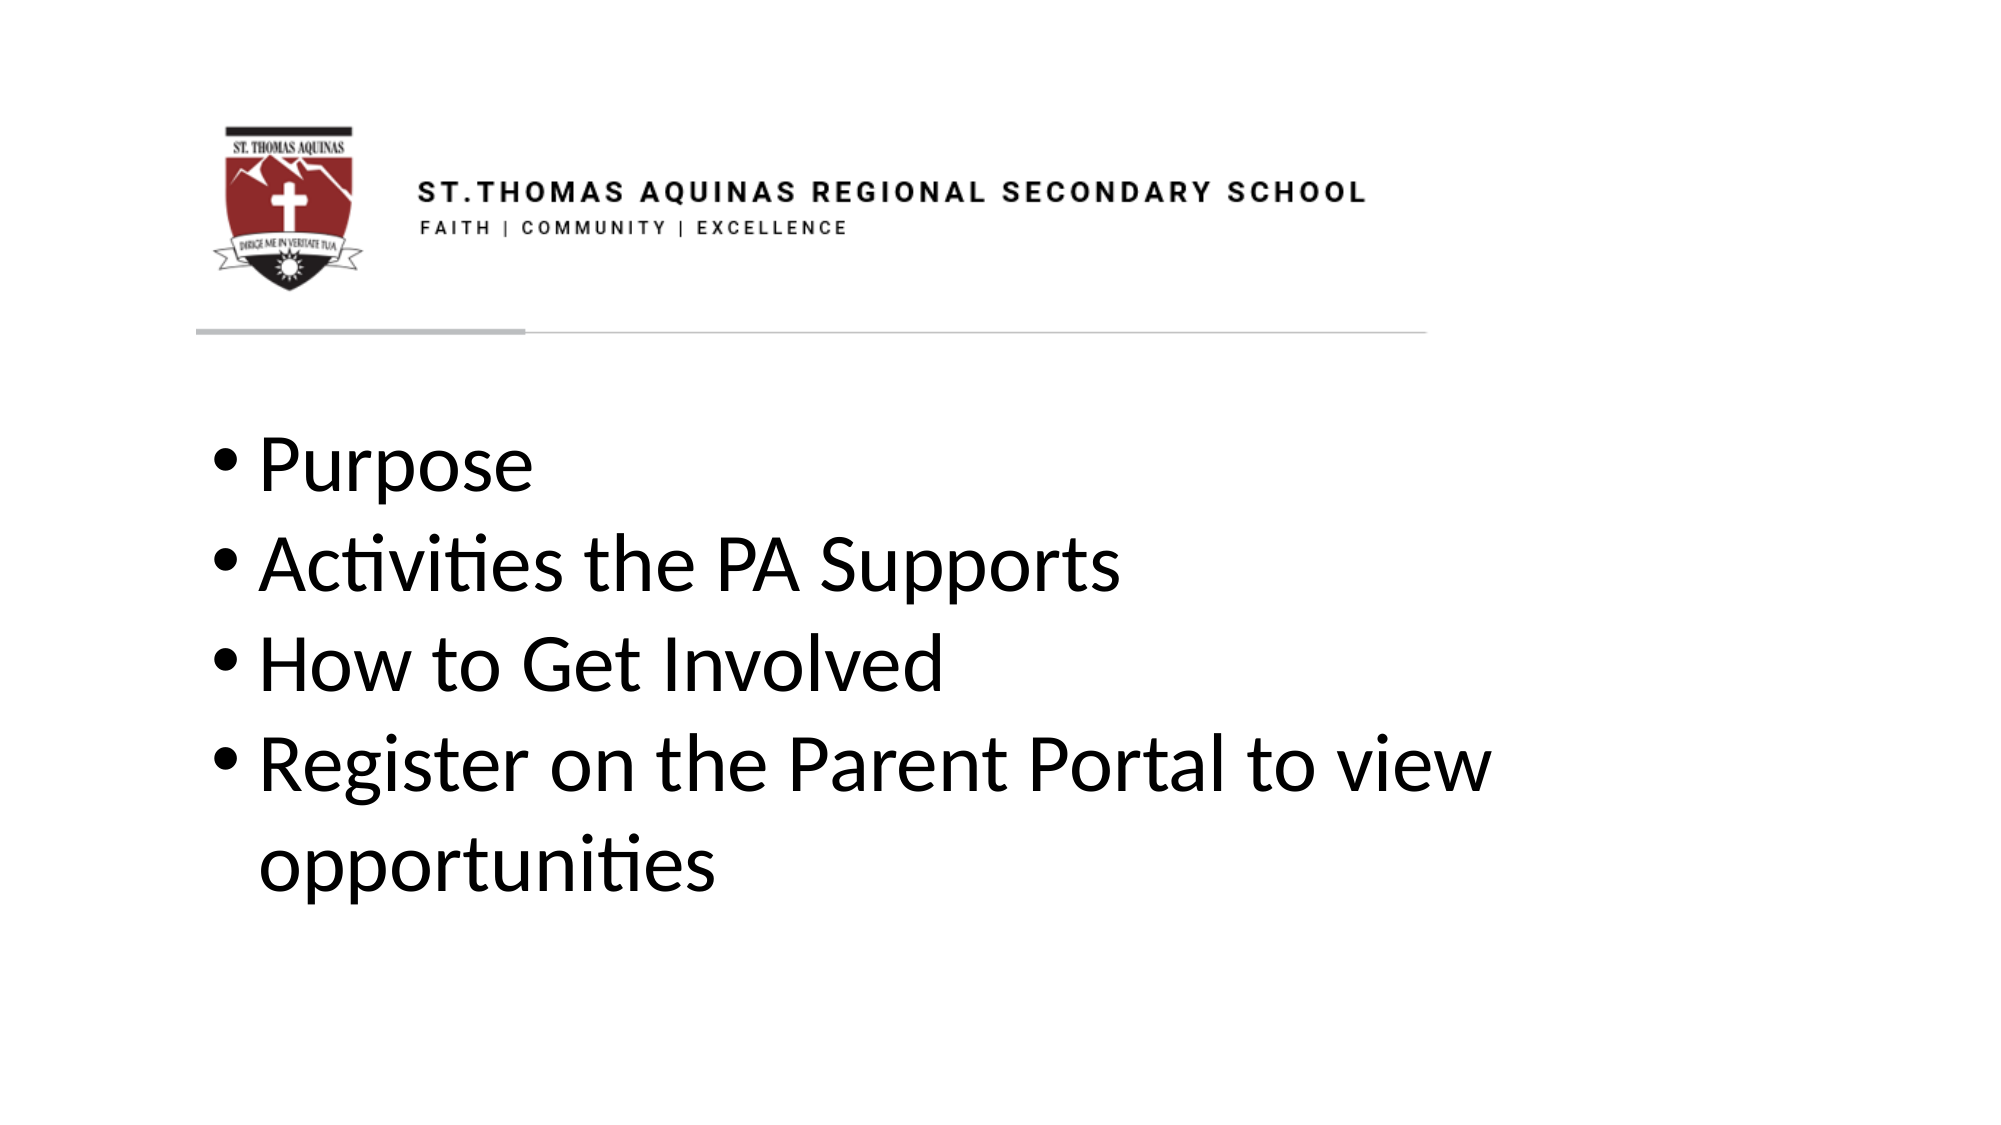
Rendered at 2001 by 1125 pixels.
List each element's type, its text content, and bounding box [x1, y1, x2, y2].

text_box Purpose Activities the PA Supports How to Get Involved Register on the Parent Portal to view opportunities [196, 400, 1802, 1016]
picture [196, 100, 1469, 355]
